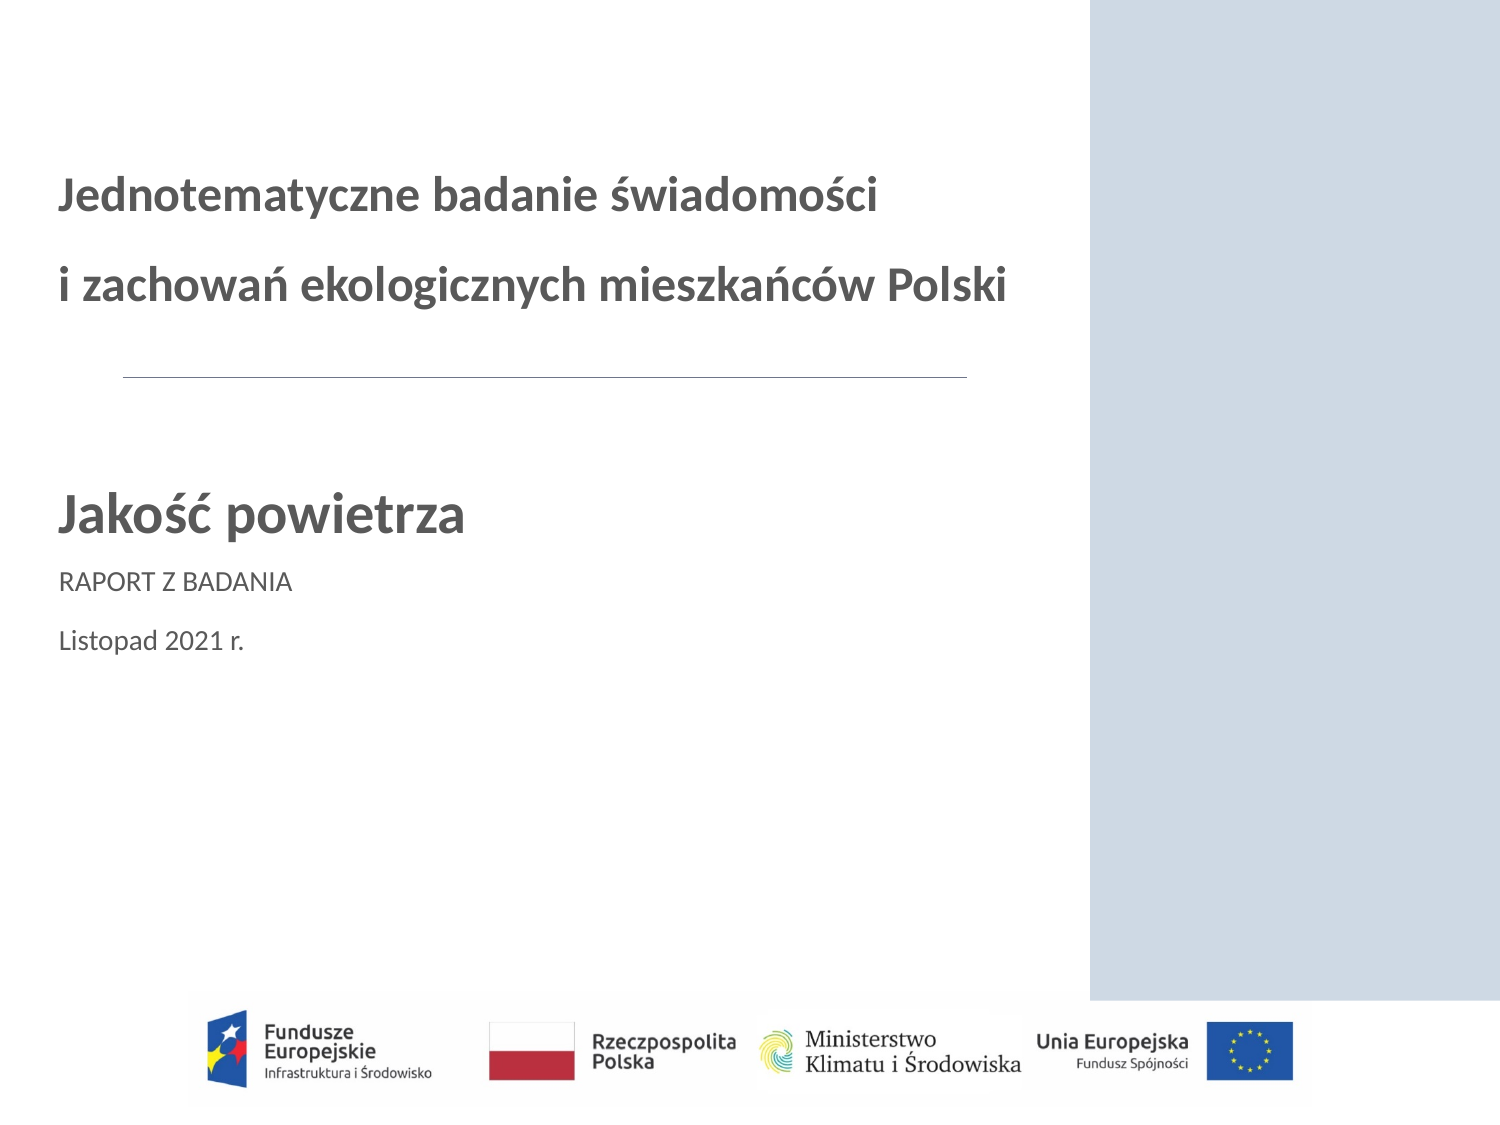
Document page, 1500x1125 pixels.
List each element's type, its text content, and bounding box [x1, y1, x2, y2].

text_box [1088, 0, 1500, 1003]
picture [188, 991, 1312, 1107]
text_box Jednotematyczne badanie świadomości i zachowań ekologicznych mieszkańców Polski Jakość powietrza RAPORT Z BADANIA Listopad 2021 r. [43, 124, 1046, 513]
